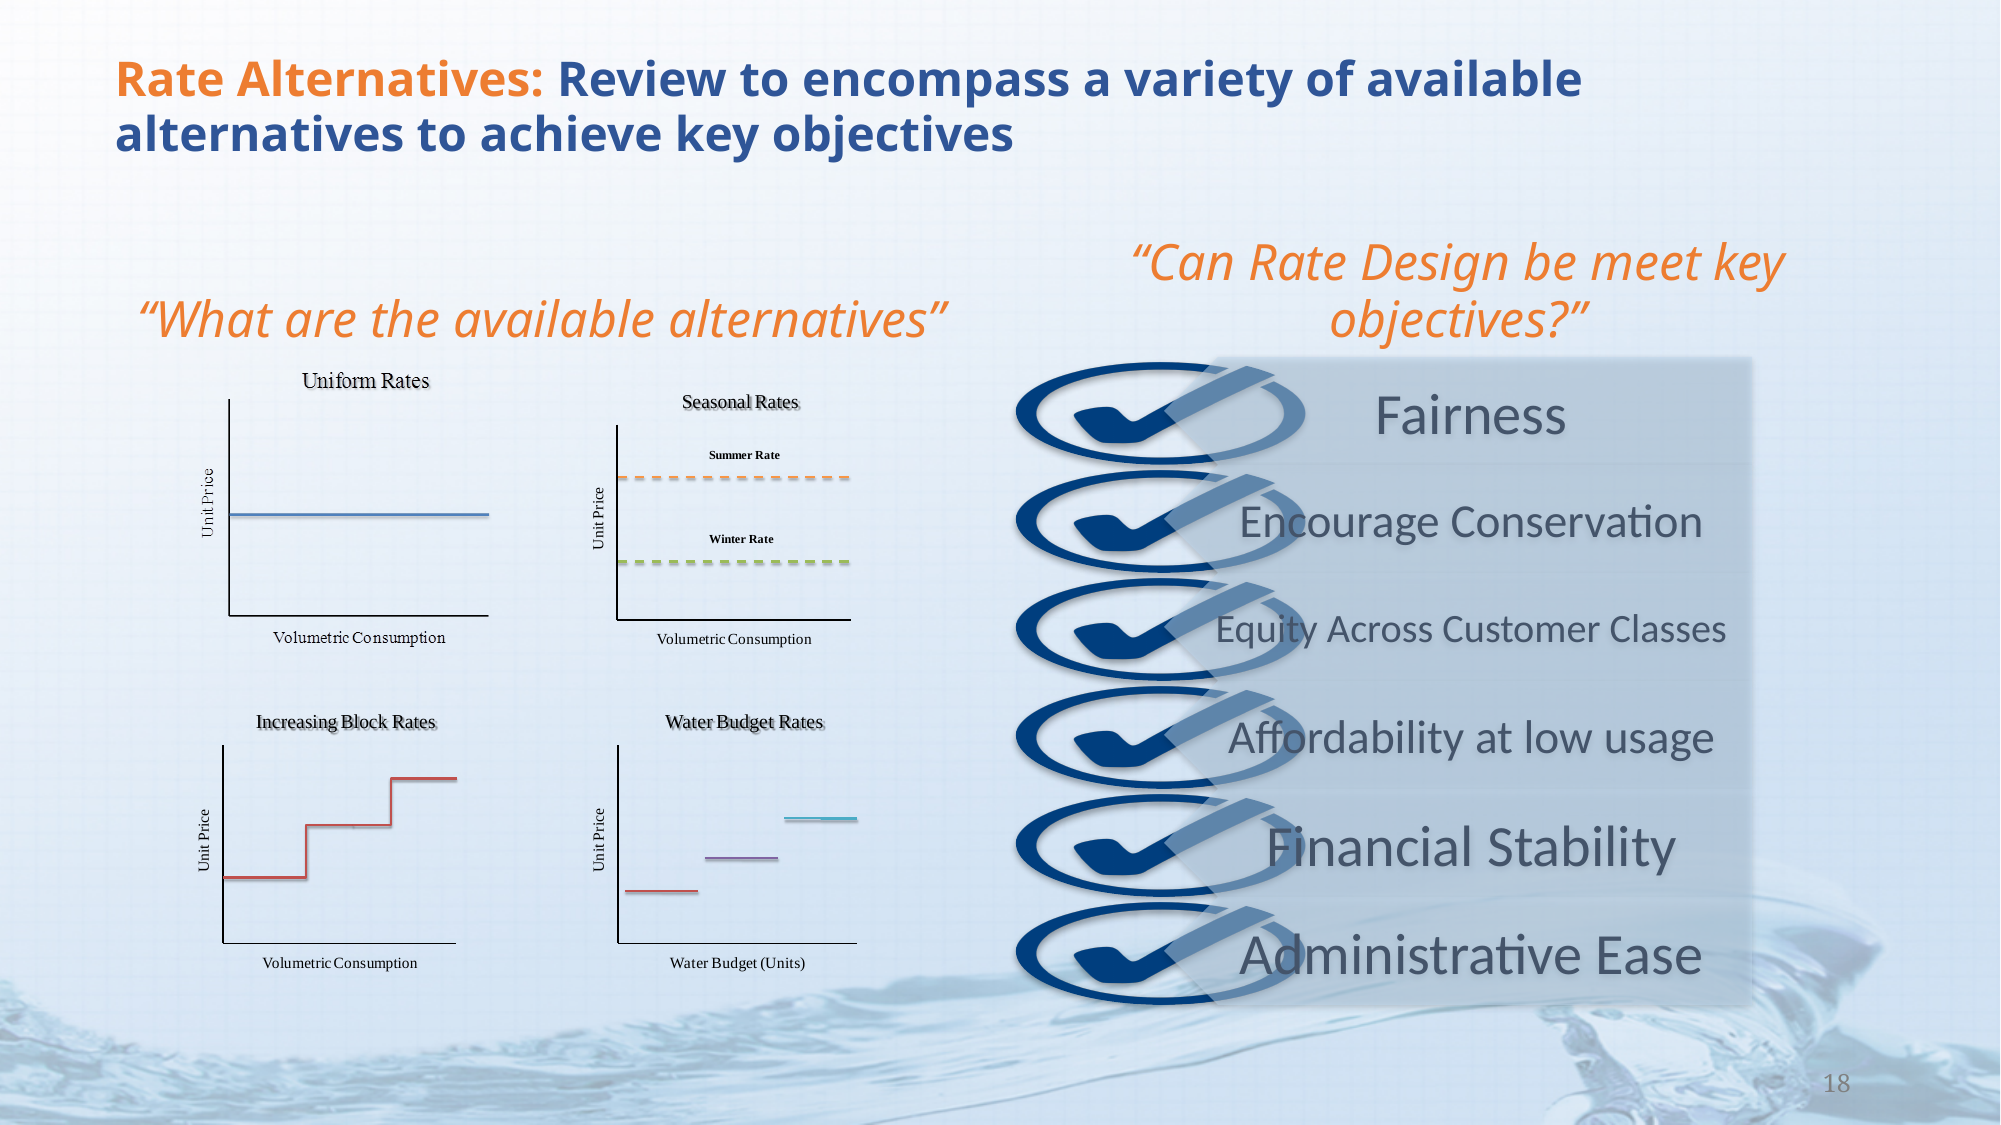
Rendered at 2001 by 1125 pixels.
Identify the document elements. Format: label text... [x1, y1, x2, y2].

list “Can Rate Design be meet key objectives?” [1015, 251, 1901, 356]
picture [0, 0, 2001, 1125]
list “What are the available alternatives” [99, 251, 984, 357]
title Rate Alternatives: Review to encompass a variety of available alternatives to achieve key objectives [99, 44, 1901, 171]
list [1015, 356, 1901, 1006]
